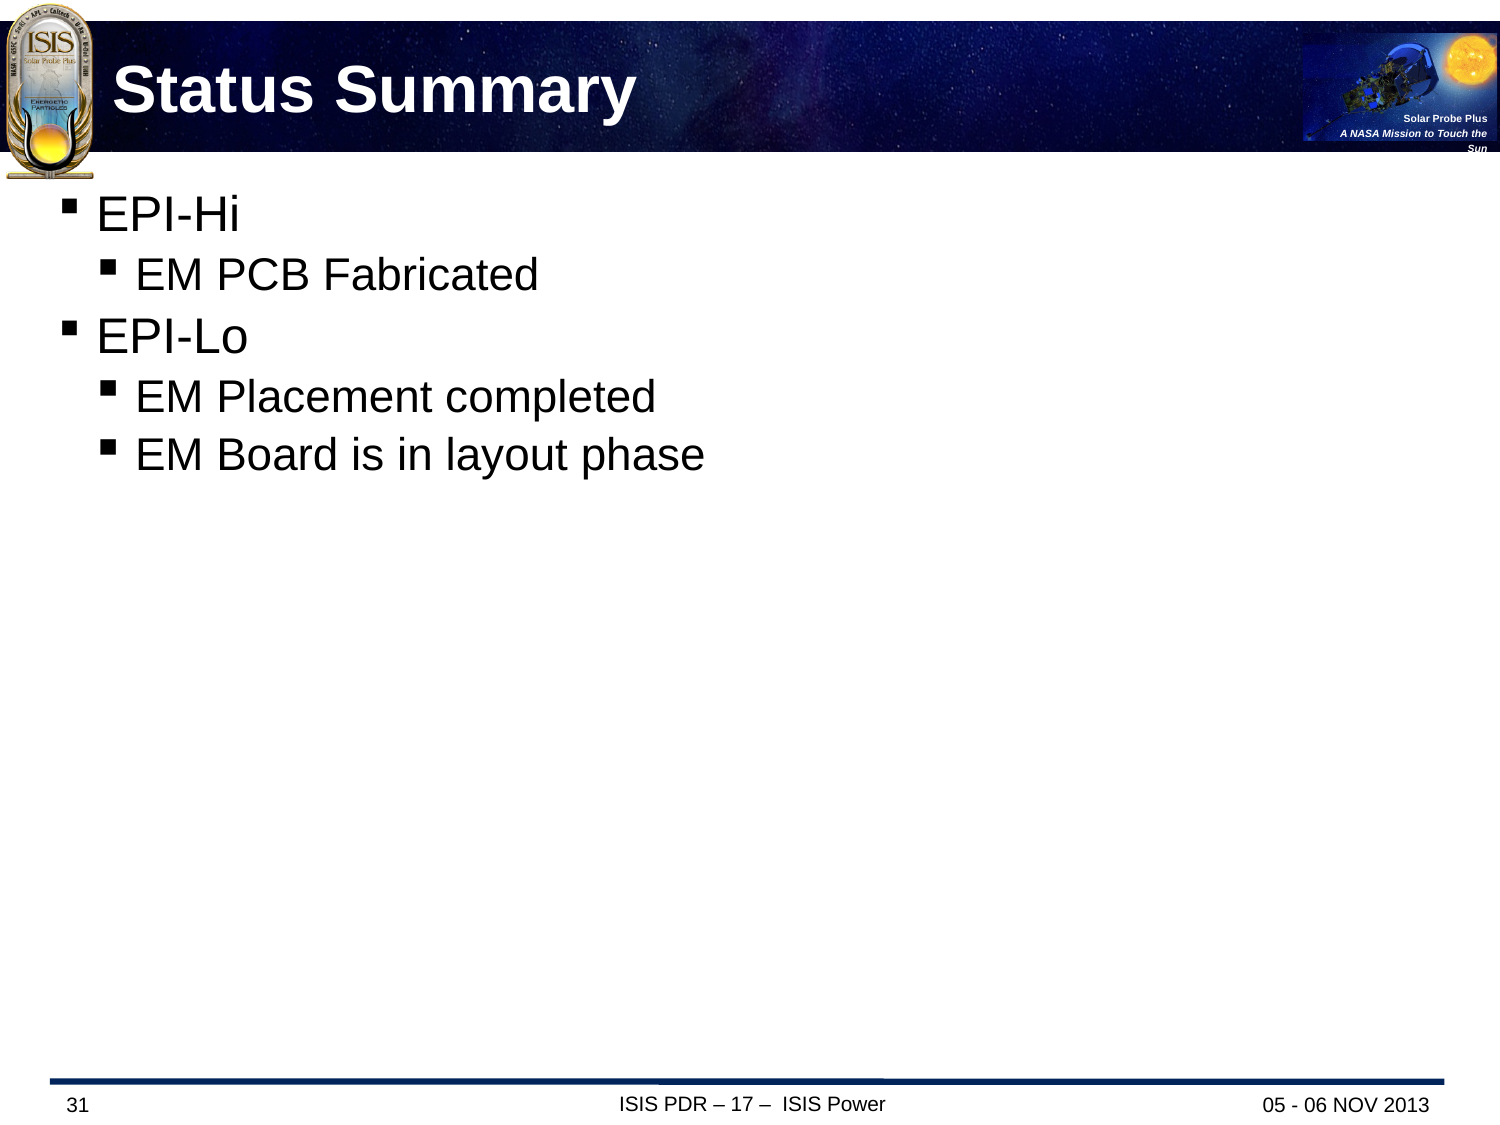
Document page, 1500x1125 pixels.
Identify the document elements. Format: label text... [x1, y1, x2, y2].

title Status Summary [111, 30, 1294, 142]
picture [0, 2, 1500, 181]
list EPI-Hi EM PCB Fabricated EPI-Lo EM Placement completed EM Board is in layout phase [58, 185, 1442, 1046]
